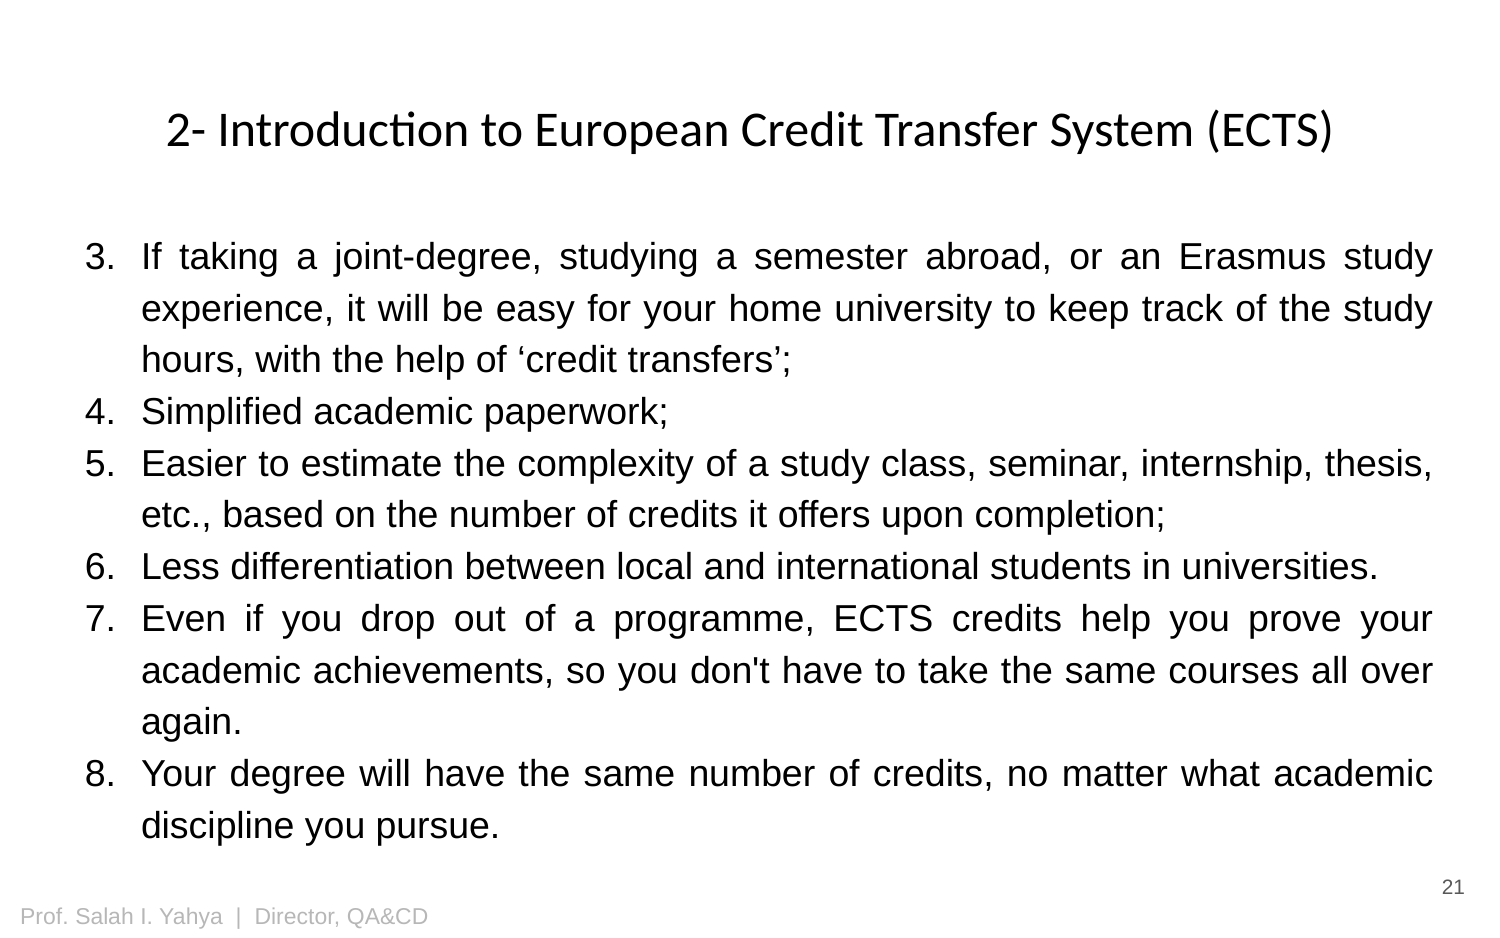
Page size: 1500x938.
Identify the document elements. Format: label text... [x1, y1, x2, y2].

text_box Prof. Salah I. Yahya | Director, QA&CD [5, 886, 688, 938]
slide_number ‹#› [1389, 849, 1480, 922]
title 2- Introduction to European Credit Transfer System (ECTS) [51, 81, 1449, 186]
list If taking a joint-degree, studying a semester abroad, or an Erasmus study experience, it will be easy for your home university to keep track of the study hours, with the help of ‘credit transfers’; Simplified academic paperwork; Easier to estimate the complexity of a study class, seminar, internship, thesis, etc., based on the number of credits it offers upon completion; Less differentiation between local and international students in universities. Even if you drop out of a programme, ECTS credits help you prove your academic achievements, so you don't have to take the same courses all over again. Your degree will have the same number of credits, no matter what academic discipline you pursue. [51, 210, 1449, 833]
